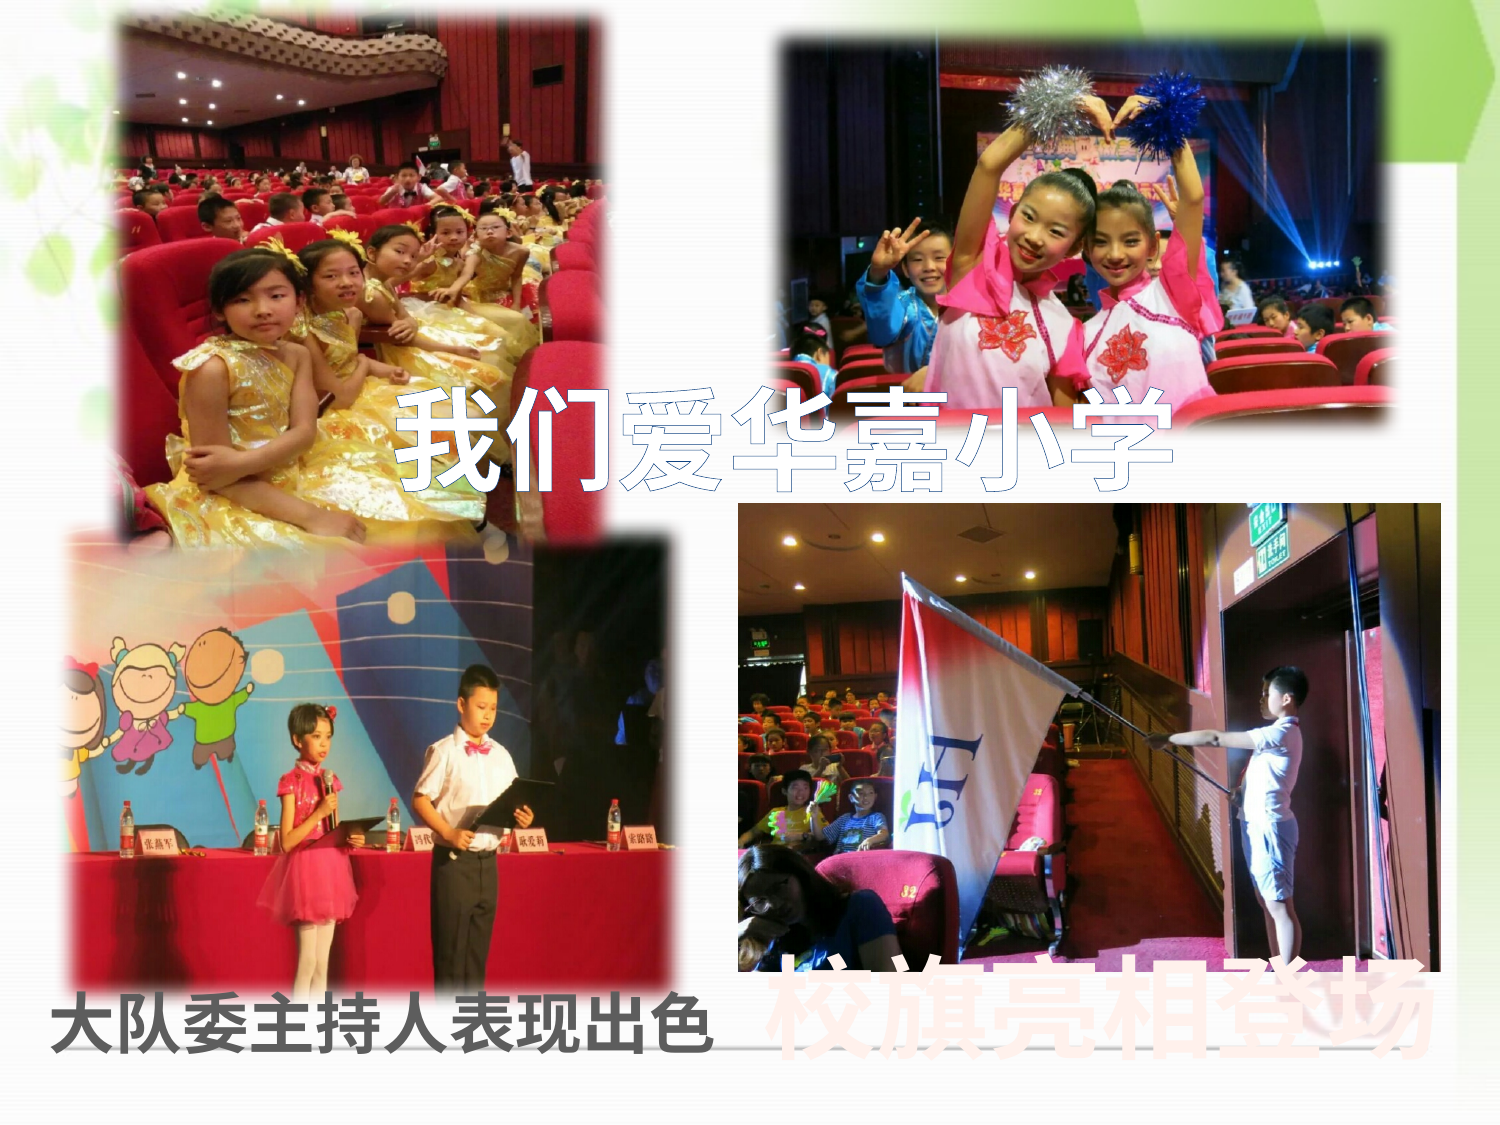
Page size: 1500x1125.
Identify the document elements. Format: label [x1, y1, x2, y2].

picture [52, 0, 692, 1012]
picture [761, 18, 1405, 442]
list [0, 0, 1500, 1125]
picture [737, 503, 1442, 973]
